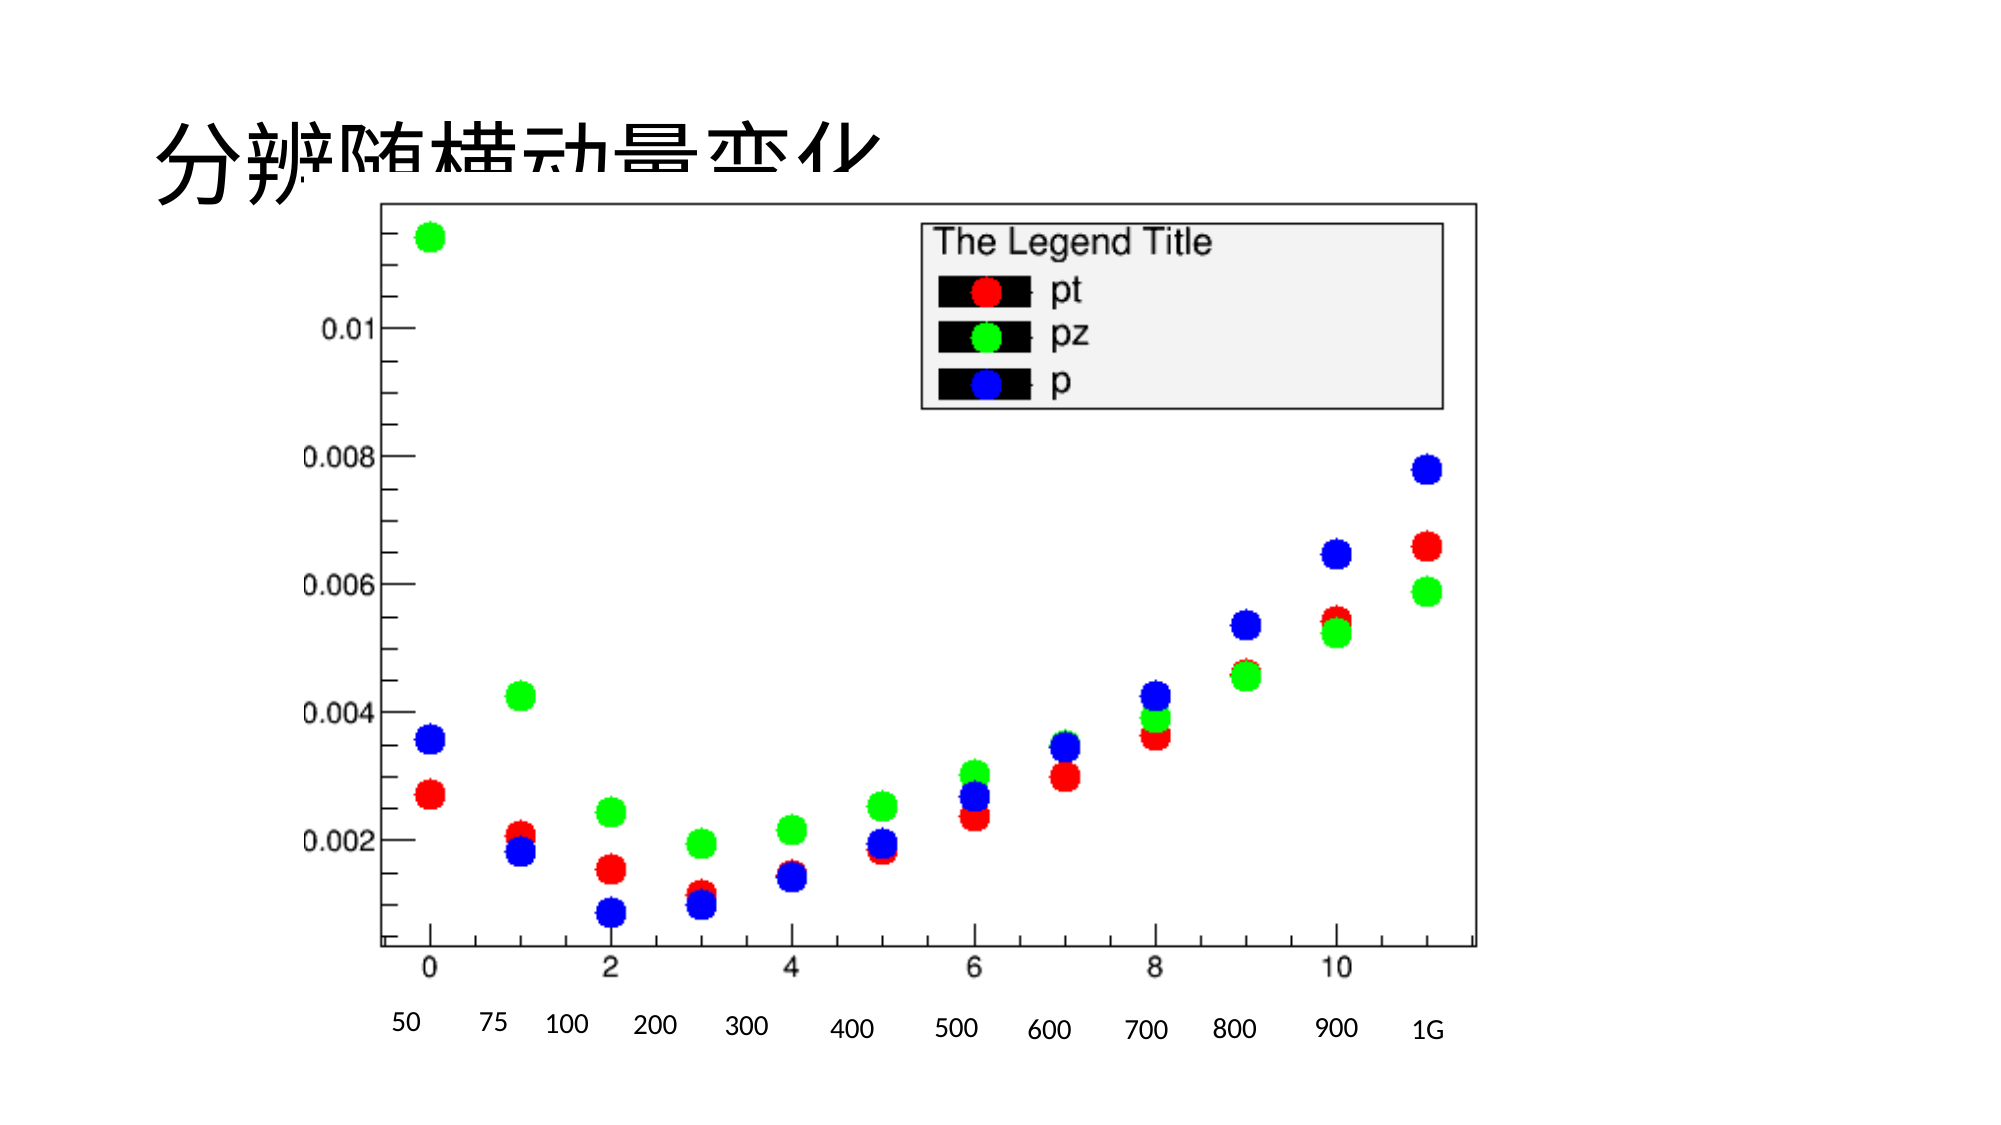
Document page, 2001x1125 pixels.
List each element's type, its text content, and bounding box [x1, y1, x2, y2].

text_box 50 [376, 997, 467, 1045]
text_box 700 [1109, 1002, 1296, 1053]
text_box 800 [1197, 1001, 1384, 1052]
text_box 75 [464, 997, 650, 1046]
text_box 500 [919, 1000, 1106, 1051]
text_box 300 [709, 998, 896, 1049]
text_box 900 [1299, 1000, 1486, 1051]
text_box 400 [815, 1001, 1001, 1052]
text_box 200 [618, 998, 709, 1048]
picture [304, 172, 1521, 997]
text_box 600 [1012, 1002, 1109, 1053]
text_box 1G [1396, 1002, 1583, 1053]
title 分辨随横动量变化 [137, 59, 1863, 278]
